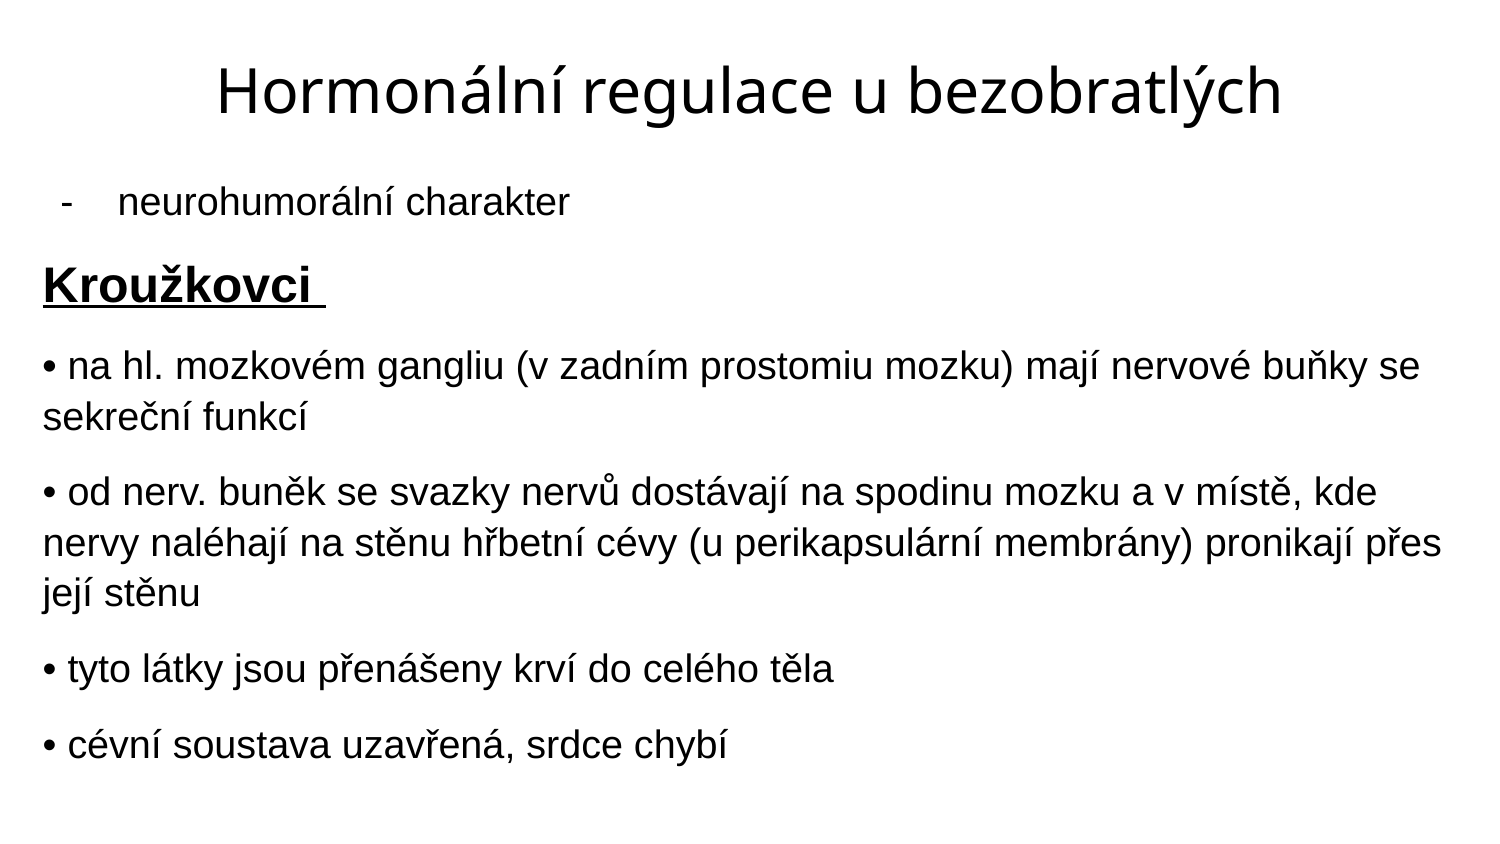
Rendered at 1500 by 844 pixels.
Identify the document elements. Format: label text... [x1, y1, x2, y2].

list neurohumorální charakter Kroužkovci • na hl. mozkovém gangliu (v zadním prostomiu mozku) mají nervové buňky se sekreční funkcí • od nerv. buněk se svazky nervů dostávají na spodinu mozku a v místě, kde nervy naléhají na stěnu hřbetní cévy (u perikapsulární membrány) pronikají přes její stěnu • tyto látky jsou přenášeny krví do celého těla • cévní soustava uzavřená, srdce chybí [27, 157, 1500, 844]
title Hormonální regulace u bezobratlých [51, 26, 1449, 148]
